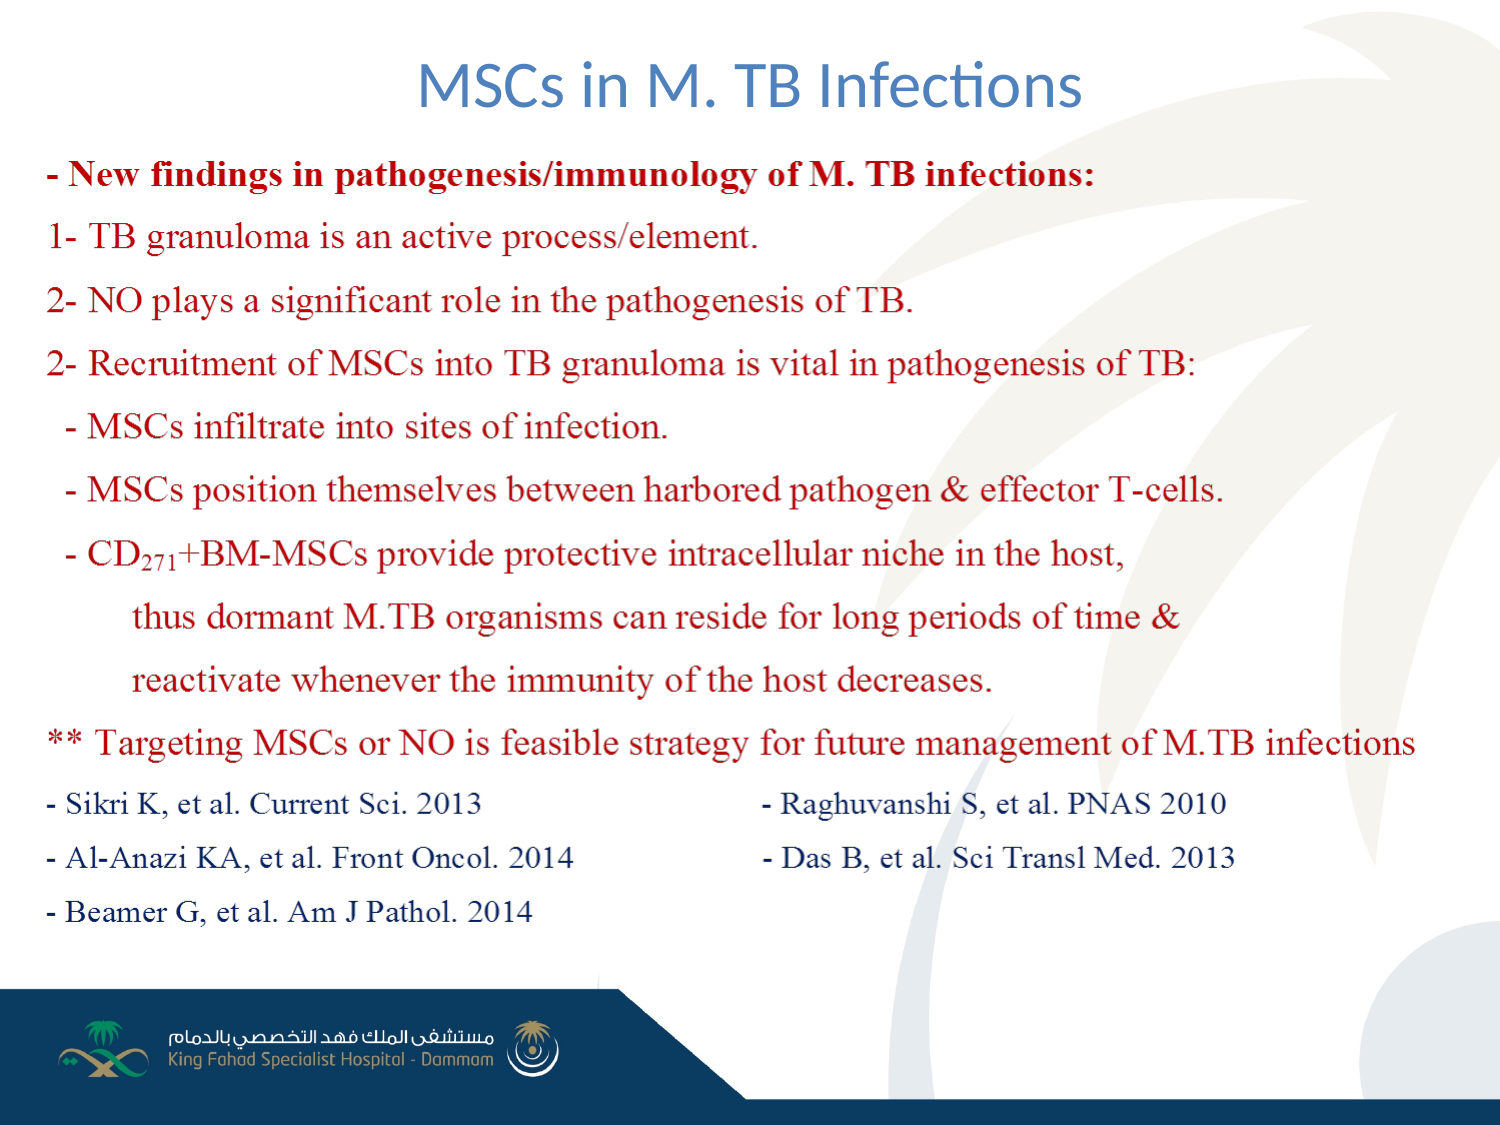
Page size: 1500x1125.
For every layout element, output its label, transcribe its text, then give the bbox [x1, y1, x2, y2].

picture [0, 0, 1500, 1125]
title MSCs in M. TB Infections [75, 24, 1425, 138]
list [46, 151, 1454, 991]
